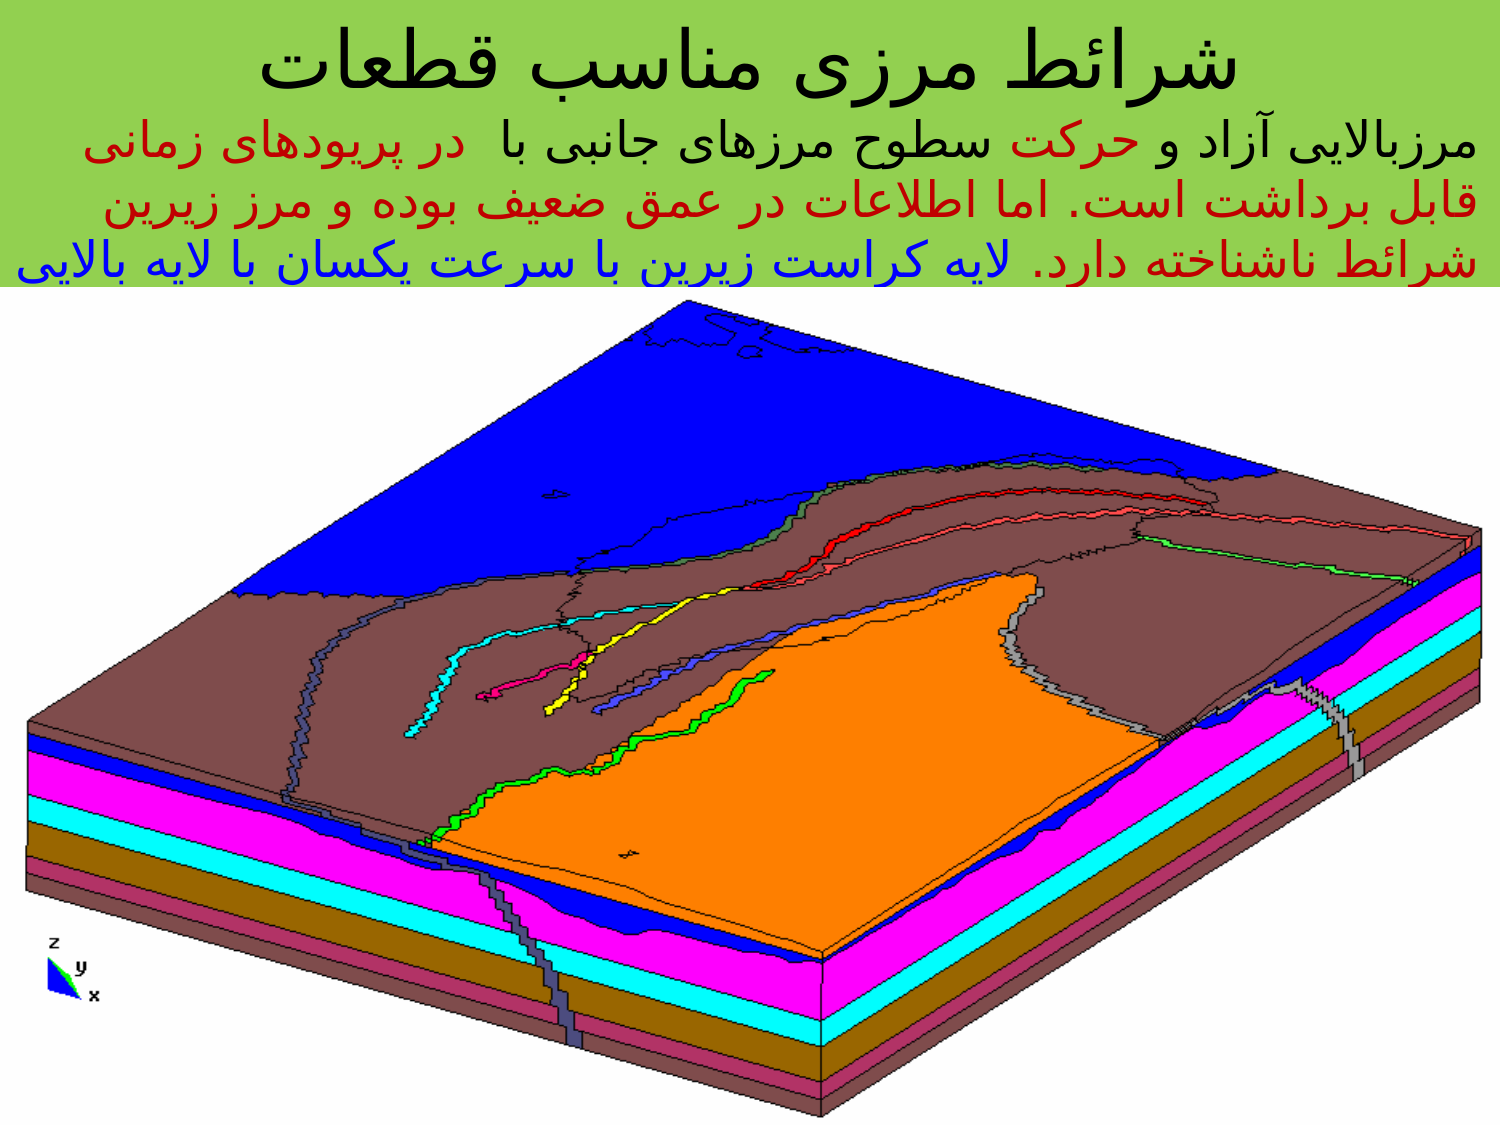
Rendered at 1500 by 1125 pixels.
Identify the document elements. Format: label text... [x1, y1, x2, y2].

list مرزبالایی آزاد و حرکت سطوح مرزهای جانبی با در پریودهای زمانی قابل برداشت است. اما اطلاعات در عمق ضعیف بوده و مرز زیرین شرائط ناشناخته دارد. لایه کراست زیرین با سرعت یکسان با لایه بالایی حرکت نمی کند. (Cao et al., 2009) [0, 99, 1495, 285]
picture [0, 287, 1500, 1125]
title شرائط مرزی مناسب قطعات [75, 0, 1425, 99]
